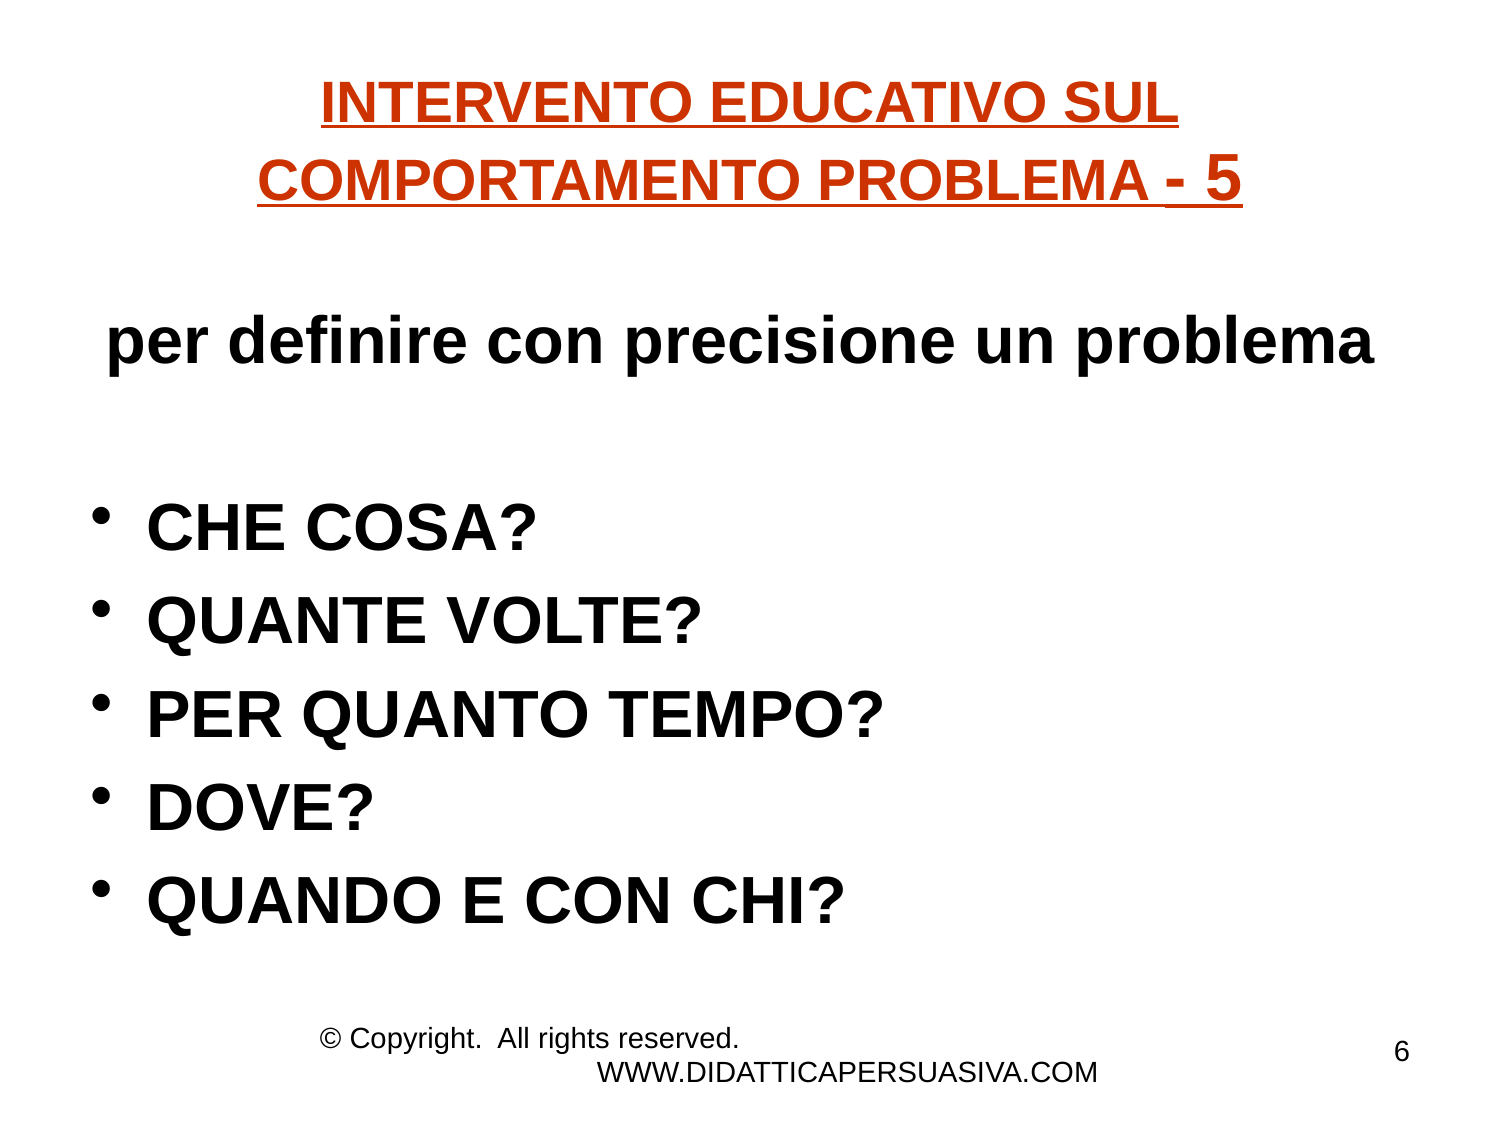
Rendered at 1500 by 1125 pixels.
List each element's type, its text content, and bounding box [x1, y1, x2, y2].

list per definire con precisione un problema CHE COSA? QUANTE VOLTE? PER QUANTO TEMPO? DOVE? QUANDO E CON CHI? [74, 196, 1426, 1006]
title INTERVENTO EDUCATIVO SUL COMPORTAMENTO PROBLEMA - 5 [74, 44, 1426, 196]
footer © Copyright. All rights reserved. WWW.DIDATTICAPERSUASIVA.COM [300, 1011, 1247, 1090]
slide_number 6 [1074, 1024, 1426, 1103]
